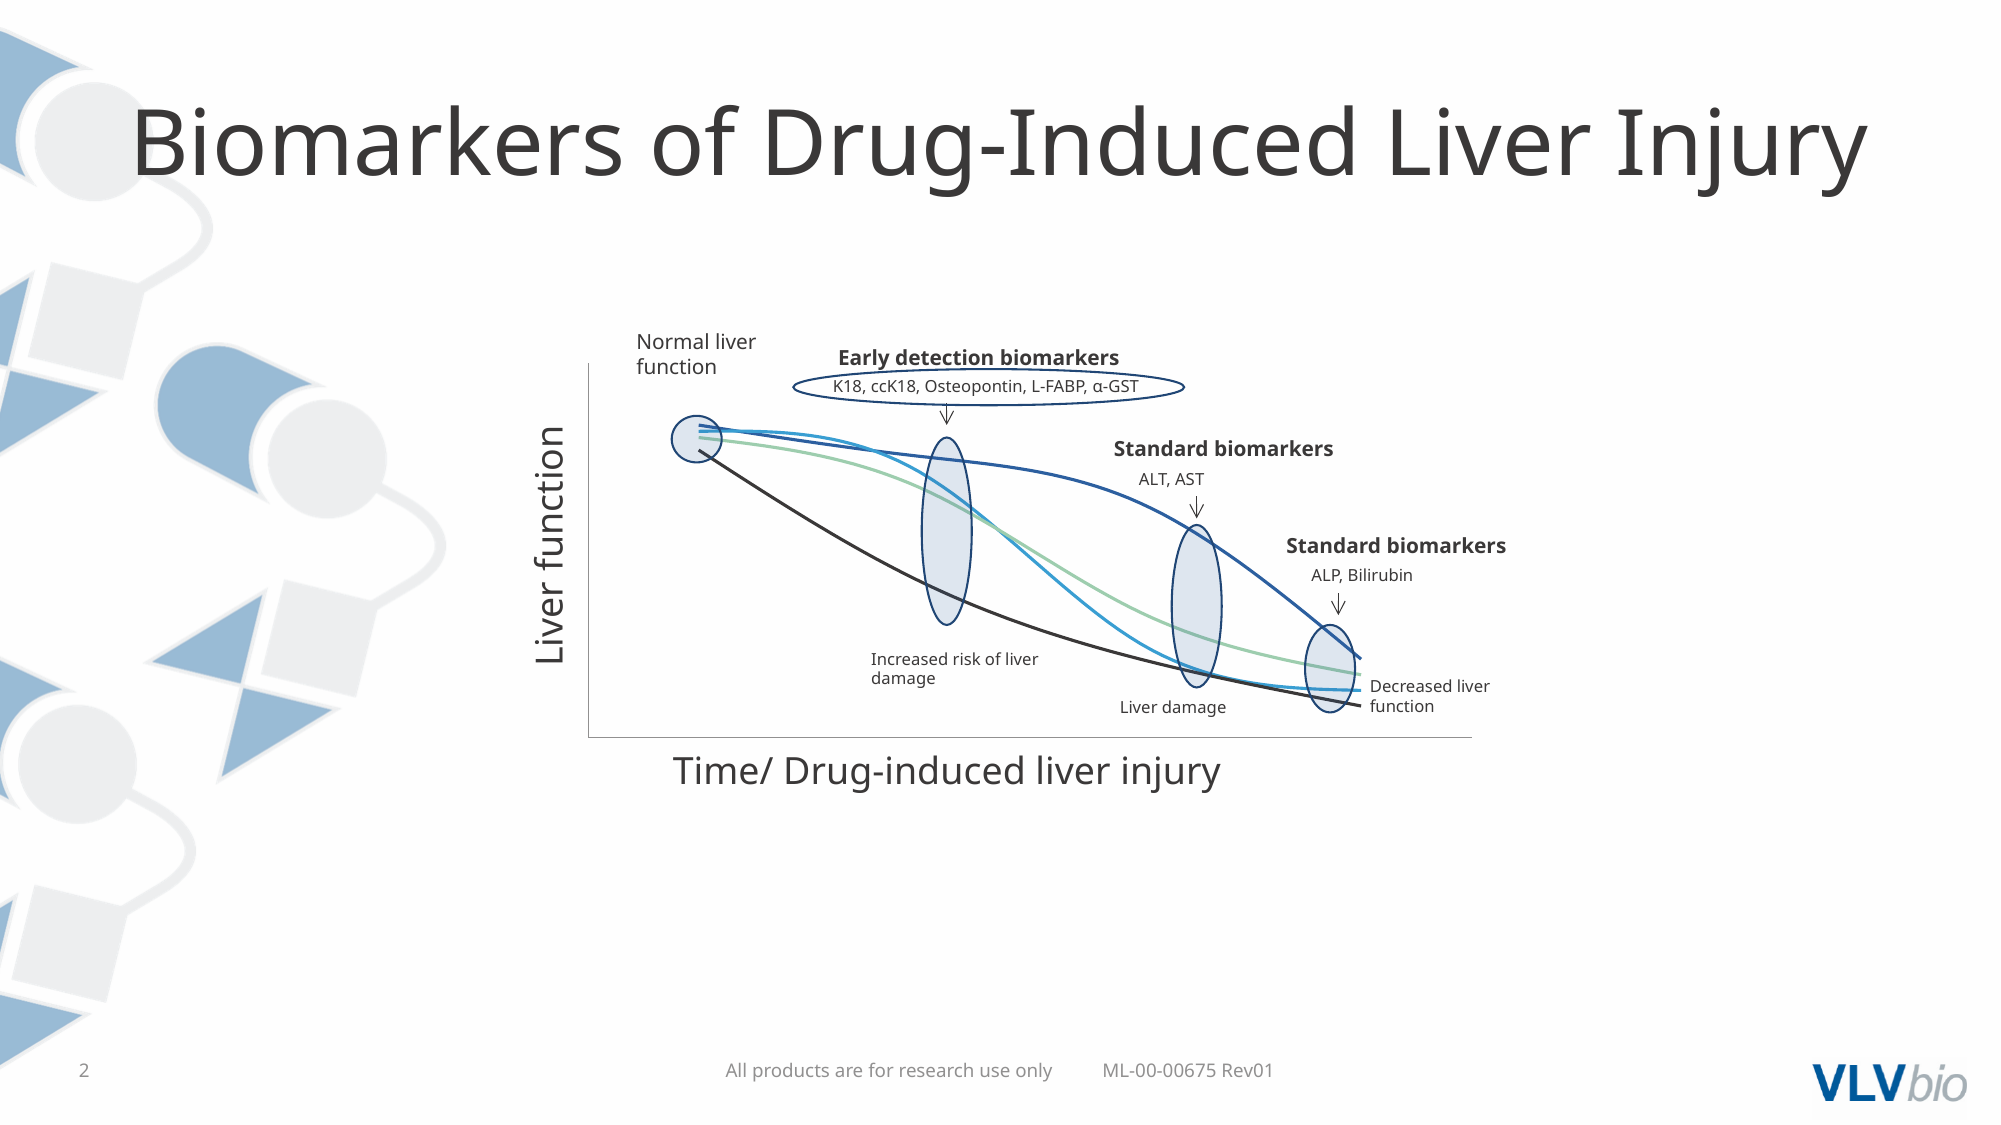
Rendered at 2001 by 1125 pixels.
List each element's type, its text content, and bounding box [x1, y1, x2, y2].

slide_number 2 [63, 1041, 514, 1101]
footer All products are for research use only ML-00-00675 Rev01 [662, 1041, 1338, 1101]
picture [0, 0, 2000, 1125]
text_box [505, 321, 1606, 800]
text_box Biomarkers of Drug-Induced Liver Injury [99, 45, 1900, 233]
